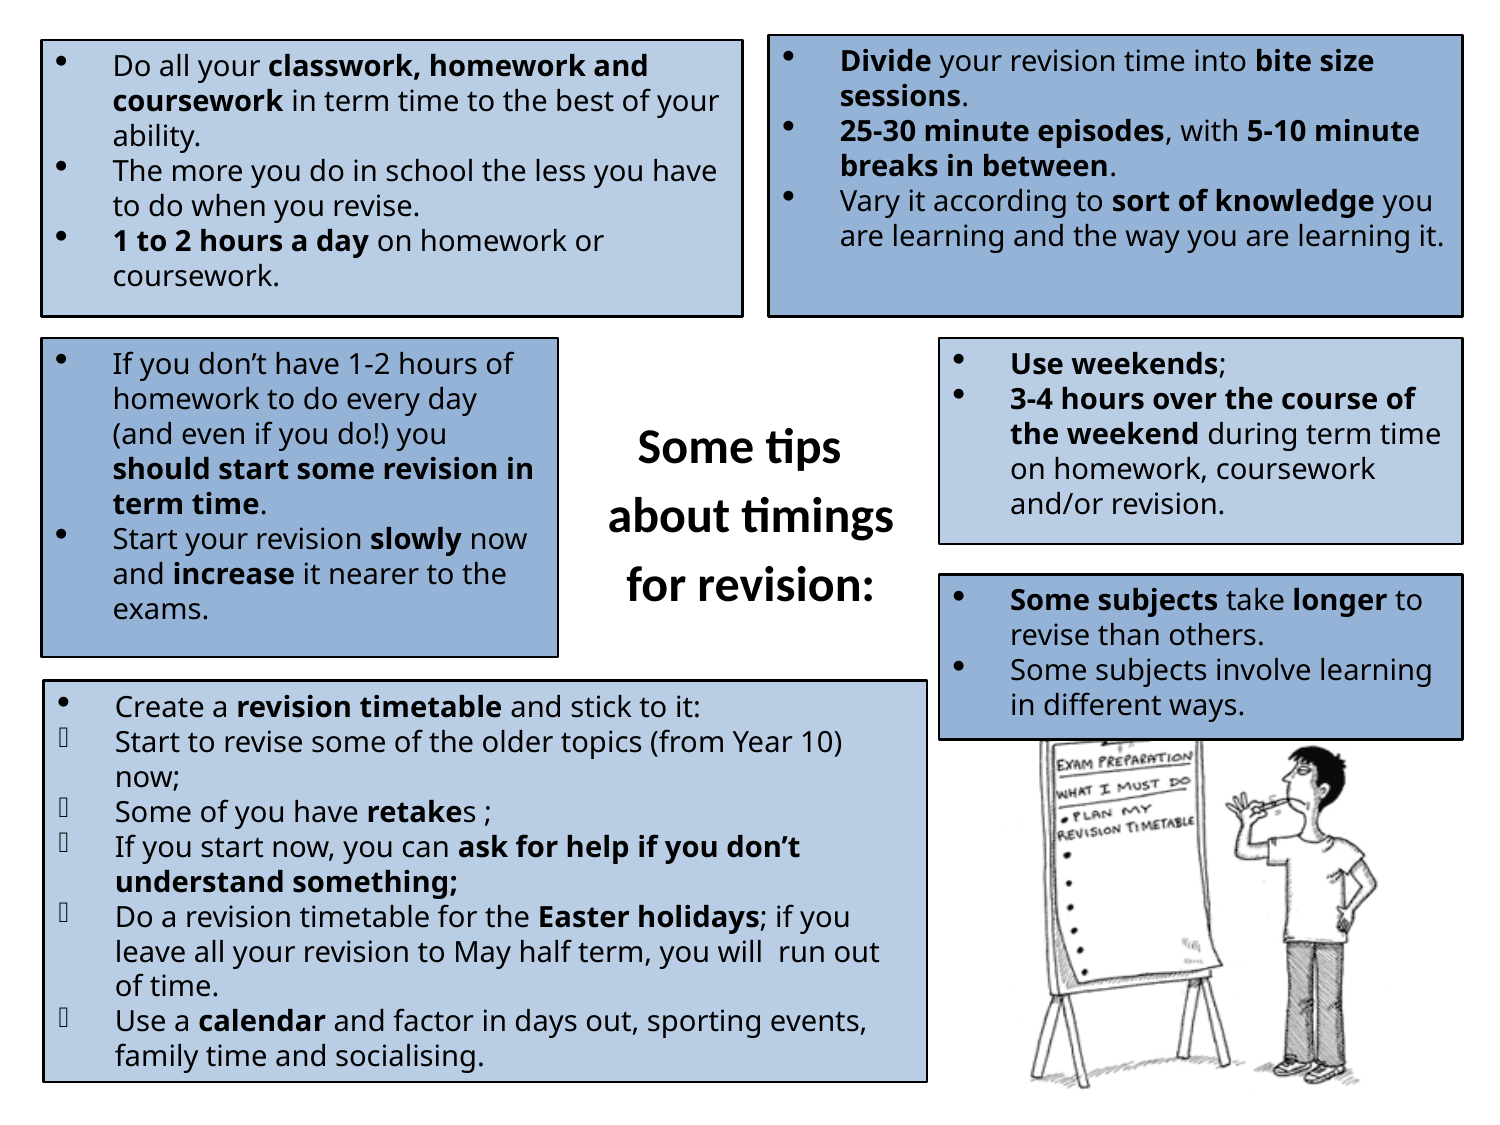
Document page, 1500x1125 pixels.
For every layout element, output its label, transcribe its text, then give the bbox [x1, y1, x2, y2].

text_box Use weekends; 3-4 hours over the course of the weekend during term time on homework, coursework and/or revision. [938, 338, 1463, 544]
text_box Do all your classwork, homework and coursework in term time to the best of your ability. The more you do in school the less you have to do when you revise. 1 to 2 hours a day on homework or coursework. [41, 40, 743, 317]
text_box Create a revision timetable and stick to it: Start to revise some of the older topics (from Year 10) now; Some of you have retakes ; If you start now, you can ask for help if you don’t understand something; Do a revision timetable for the Easter holidays; if you leave all your revision to May half term, you will run out of time. Use a calendar and factor in days out, sporting events, family time and socialising. [43, 680, 928, 1083]
text_box Divide your revision time into bite size sessions. 25-30 minute episodes, with 5-10 minute breaks in between. Vary it according to sort of knowledge you are learning and the way you are learning it. [768, 34, 1463, 317]
text_box Some subjects take longer to revise than others. Some subjects involve learning in different ways. [938, 574, 1463, 740]
picture [1006, 703, 1395, 1112]
text_box If you don’t have 1-2 hours of homework to do every day (and even if you do!) you should start some revision in term time. Start your revision slowly now and increase it nearer to the exams. [41, 338, 559, 657]
text_box Some tips about timings for revision: [578, 396, 924, 620]
